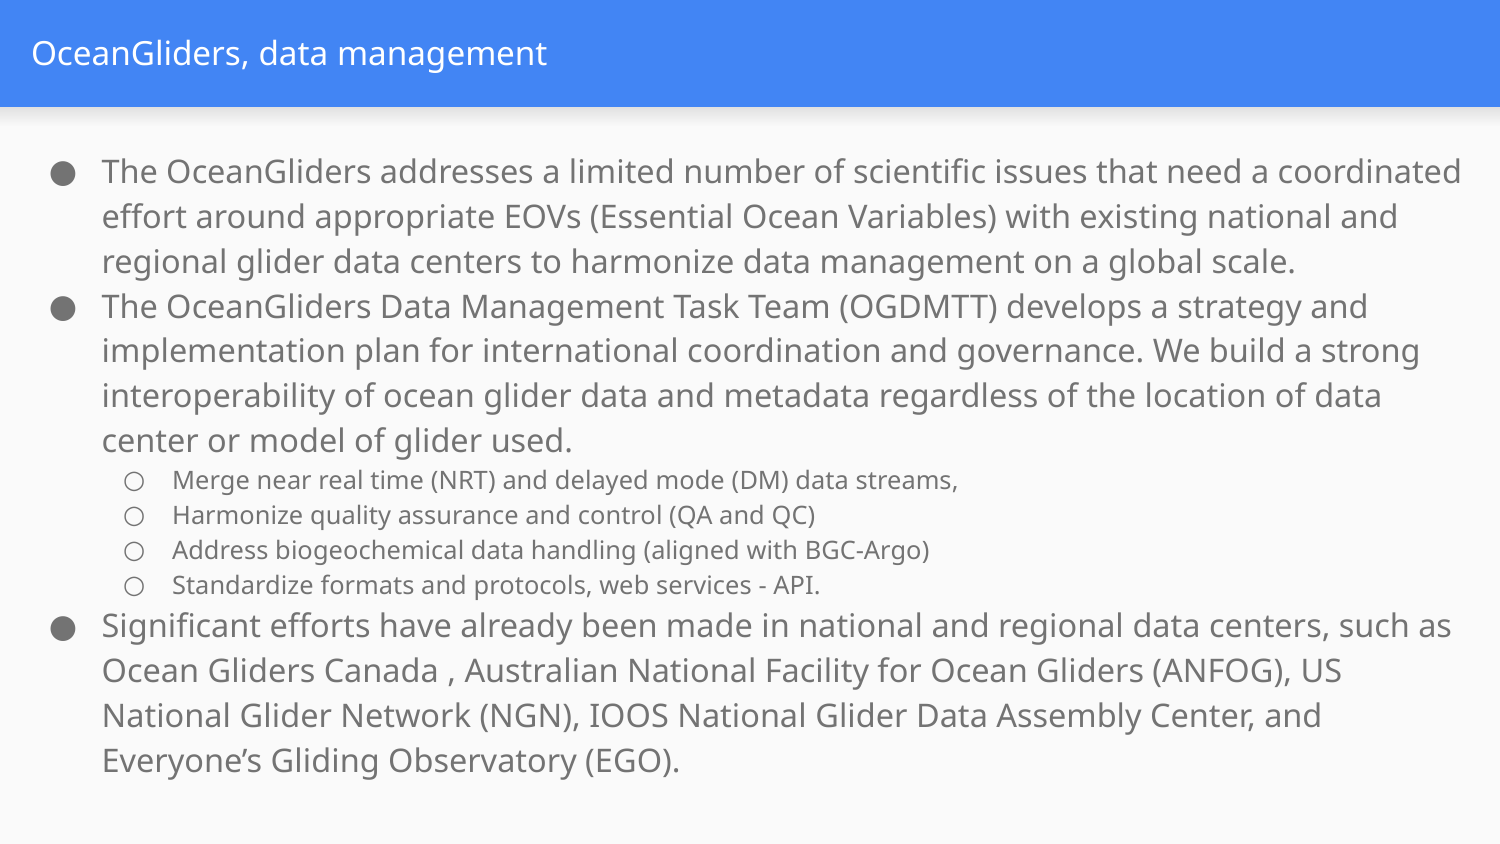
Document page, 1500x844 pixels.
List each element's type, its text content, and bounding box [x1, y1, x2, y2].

list The OceanGliders addresses a limited number of scientific issues that need a coordinated effort around appropriate EOVs (Essential Ocean Variables) with existing national and regional glider data centers to harmonize data management on a global scale. The OceanGliders Data Management Task Team (OGDMTT) develops a strategy and implementation plan for international coordination and governance. We build a strong interoperability of ocean glider data and metadata regardless of the location of data center or model of glider used. Merge near real time (NRT) and delayed mode (DM) data streams, Harmonize quality assurance and control (QA and QC) Address biogeochemical data handling (aligned with BGC-Argo) Standardize formats and protocols, web services - API. Significant efforts have already been made in national and regional data centers, such as Ocean Gliders Canada , Australian National Facility for Ocean Gliders (ANFOG), US National Glider Network (NGN), IOOS National Glider Data Assembly Center, and Everyone’s Gliding Observatory (EGO). [16, 129, 1496, 842]
title OceanGliders, data management [16, 2, 1464, 102]
